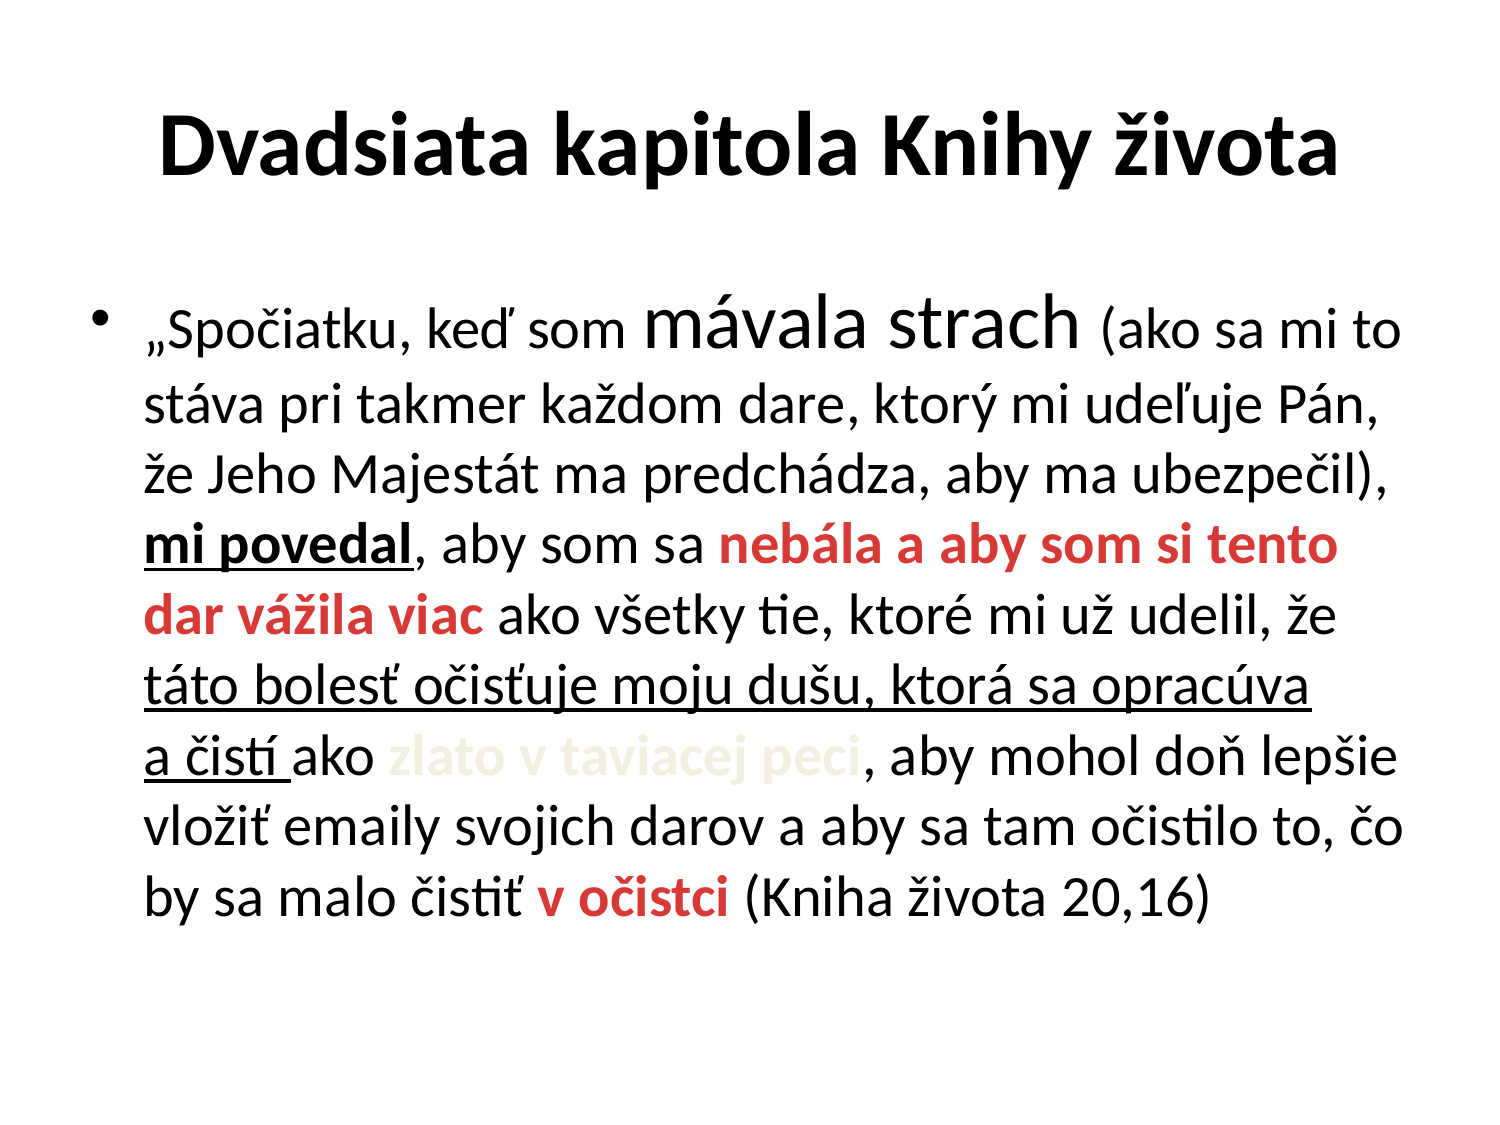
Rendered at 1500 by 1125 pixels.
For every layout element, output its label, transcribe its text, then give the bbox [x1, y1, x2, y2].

title Dvadsiata kapitola Knihy života [75, 45, 1425, 233]
list „Spočiatku, keď som mávala strach (ako sa mi to stáva pri takmer každom dare, ktorý mi udeľuje Pán, že Jeho Majestát ma predchádza, aby ma ubezpečil), mi povedal, aby som sa nebála a aby som si tento dar vážila viac ako všetky tie, ktoré mi už udelil, že táto bolesť očisťuje moju dušu, ktorá sa opracúva a čistí ako zlato v taviacej peci, aby mohol doň lepšie vložiť emaily svojich darov a aby sa tam očistilo to, čo by sa malo čistiť v očistci (Kniha života 20,16) [75, 262, 1425, 1005]
